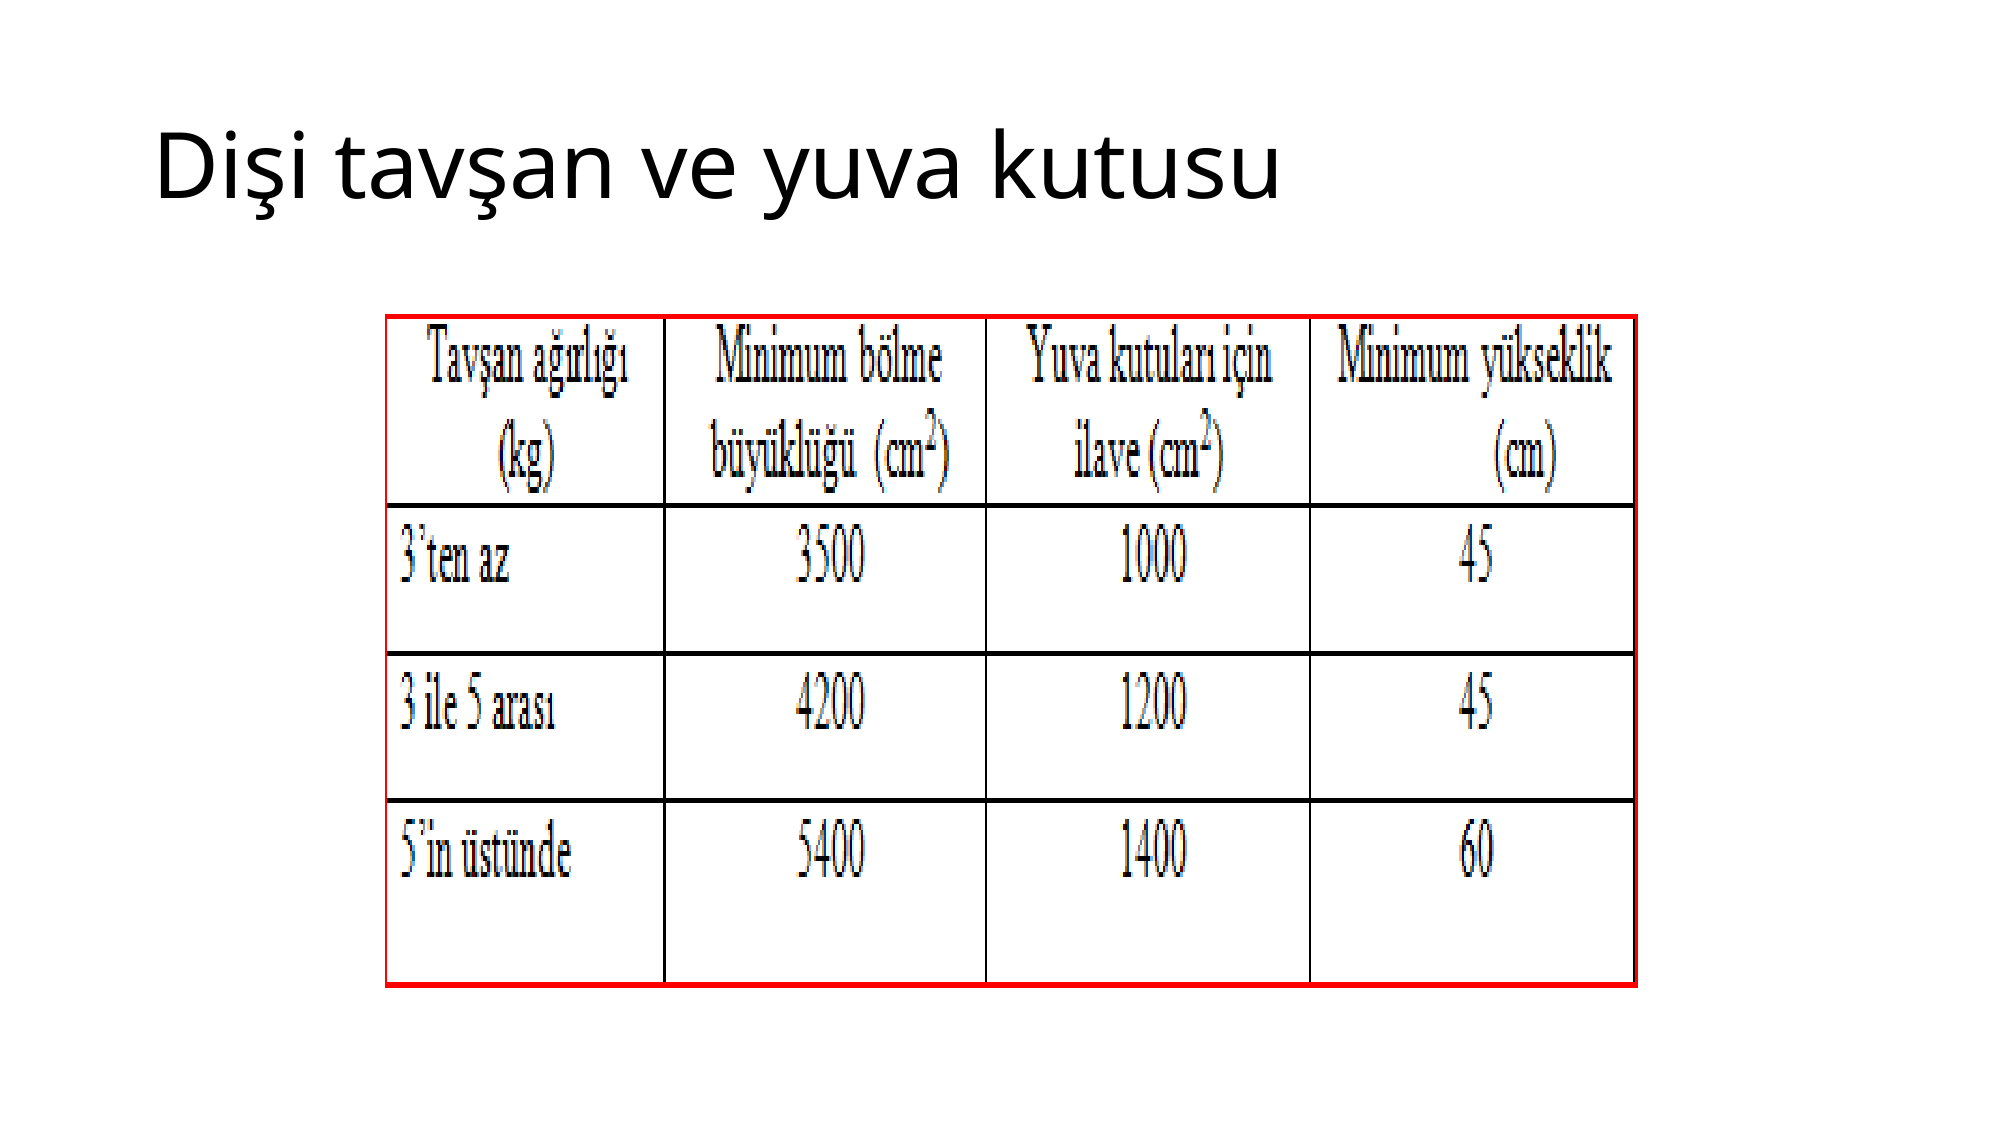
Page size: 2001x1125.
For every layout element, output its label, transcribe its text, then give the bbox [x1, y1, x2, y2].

title Dişi tavşan ve yuva kutusu [137, 59, 1863, 278]
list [385, 314, 1638, 988]
